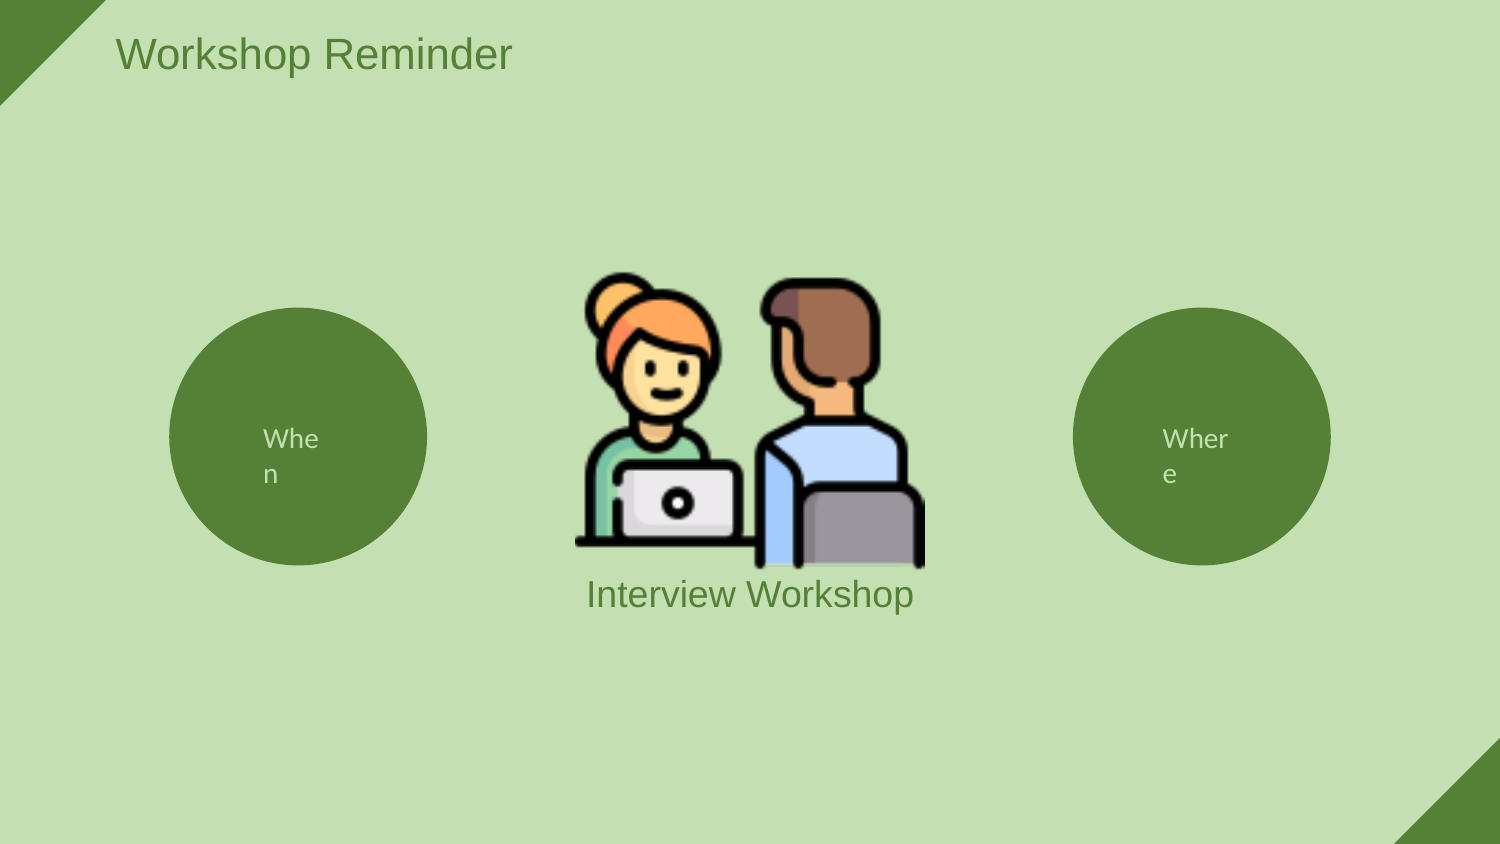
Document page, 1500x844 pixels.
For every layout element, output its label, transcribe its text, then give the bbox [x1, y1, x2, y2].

text_box [170, 308, 427, 565]
text_box Interview Workshop [355, 564, 1145, 621]
text_box [1073, 308, 1330, 565]
picture [574, 246, 926, 597]
text_box Where [1151, 413, 1253, 495]
text_box [1395, 739, 1500, 844]
text_box When [251, 413, 345, 495]
text_box Workshop Reminder [104, 20, 942, 84]
text_box [0, 0, 105, 105]
